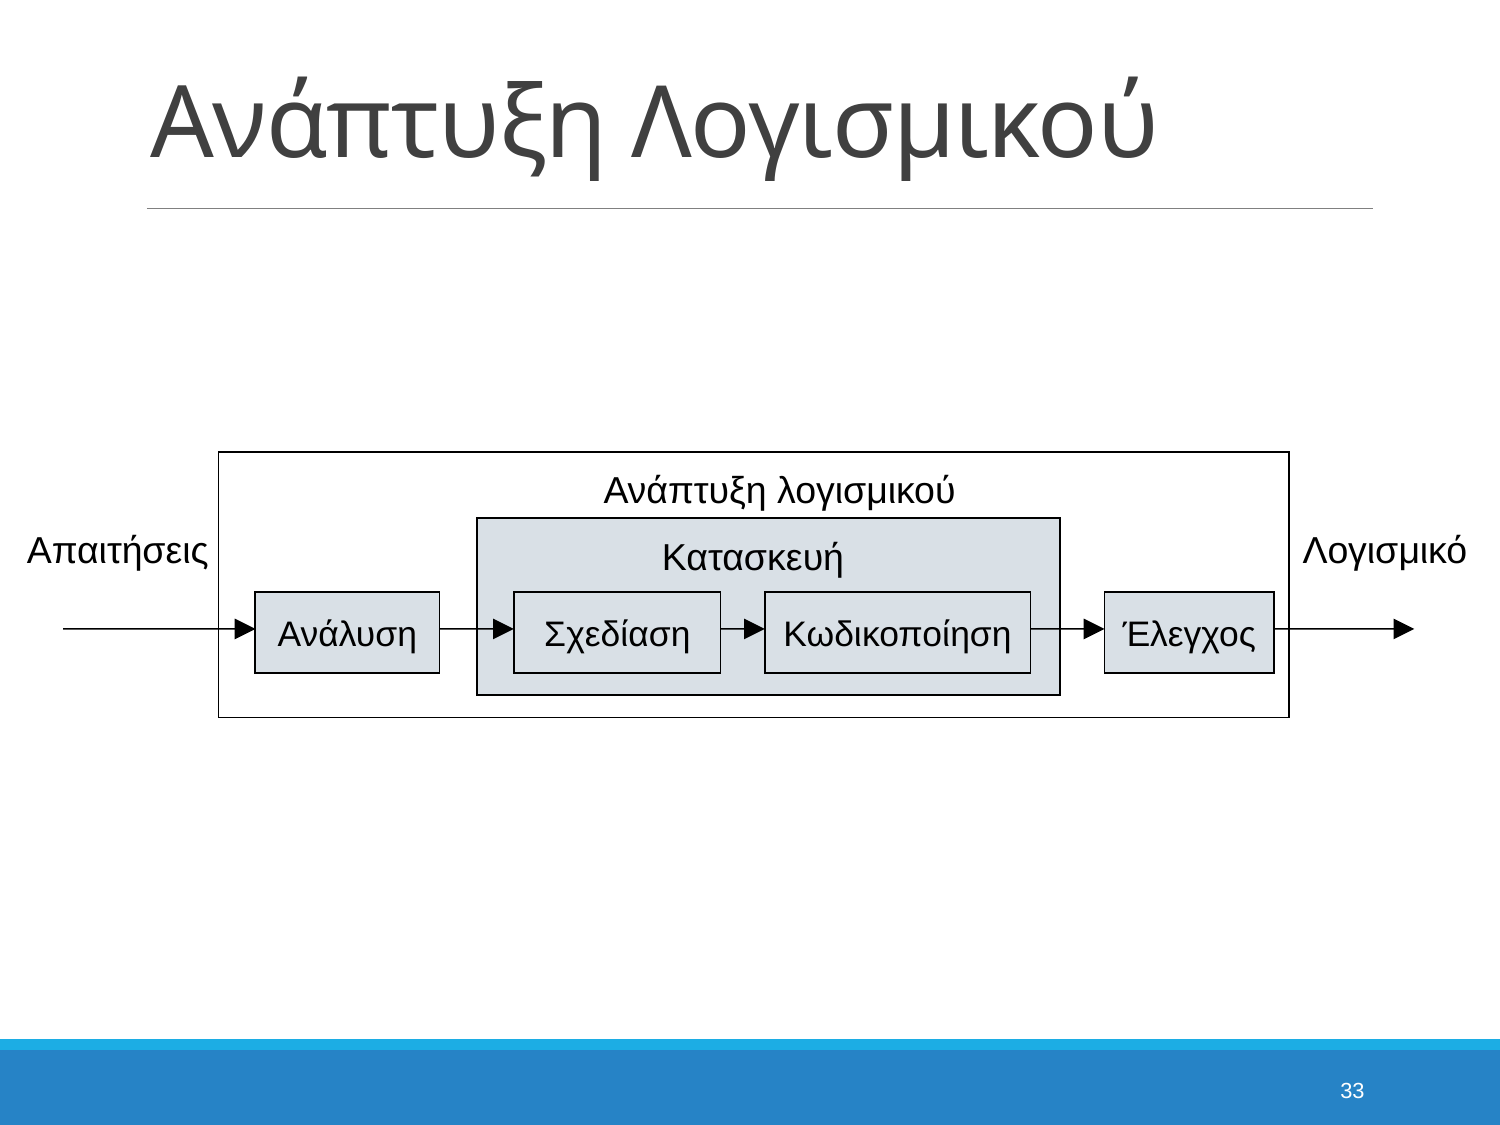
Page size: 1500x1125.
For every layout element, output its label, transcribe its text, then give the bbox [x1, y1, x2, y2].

text_box [439, 618, 514, 640]
text_box [218, 629, 1289, 718]
text_box Έλεγχος [1104, 591, 1275, 674]
text_box Κατασκευή [647, 525, 860, 586]
text_box Λογισμικό [1287, 518, 1483, 578]
text_box [1274, 618, 1415, 640]
text_box Ανάλυση [255, 591, 440, 674]
text_box [63, 618, 256, 640]
text_box [218, 451, 1289, 628]
slide_number 33 [1218, 1059, 1380, 1120]
text_box [720, 618, 765, 640]
text_box [476, 629, 1061, 696]
text_box Απαιτήσεις [12, 518, 224, 578]
title Ανάπτυξη Λογισμικού [135, 47, 1373, 186]
text_box [1030, 618, 1105, 640]
text_box Κωδικοποίηση [764, 591, 1031, 674]
text_box Σχεδίαση [514, 591, 721, 674]
text_box [476, 518, 1061, 628]
text_box Ανάπτυξη λογισμικού [588, 459, 971, 519]
